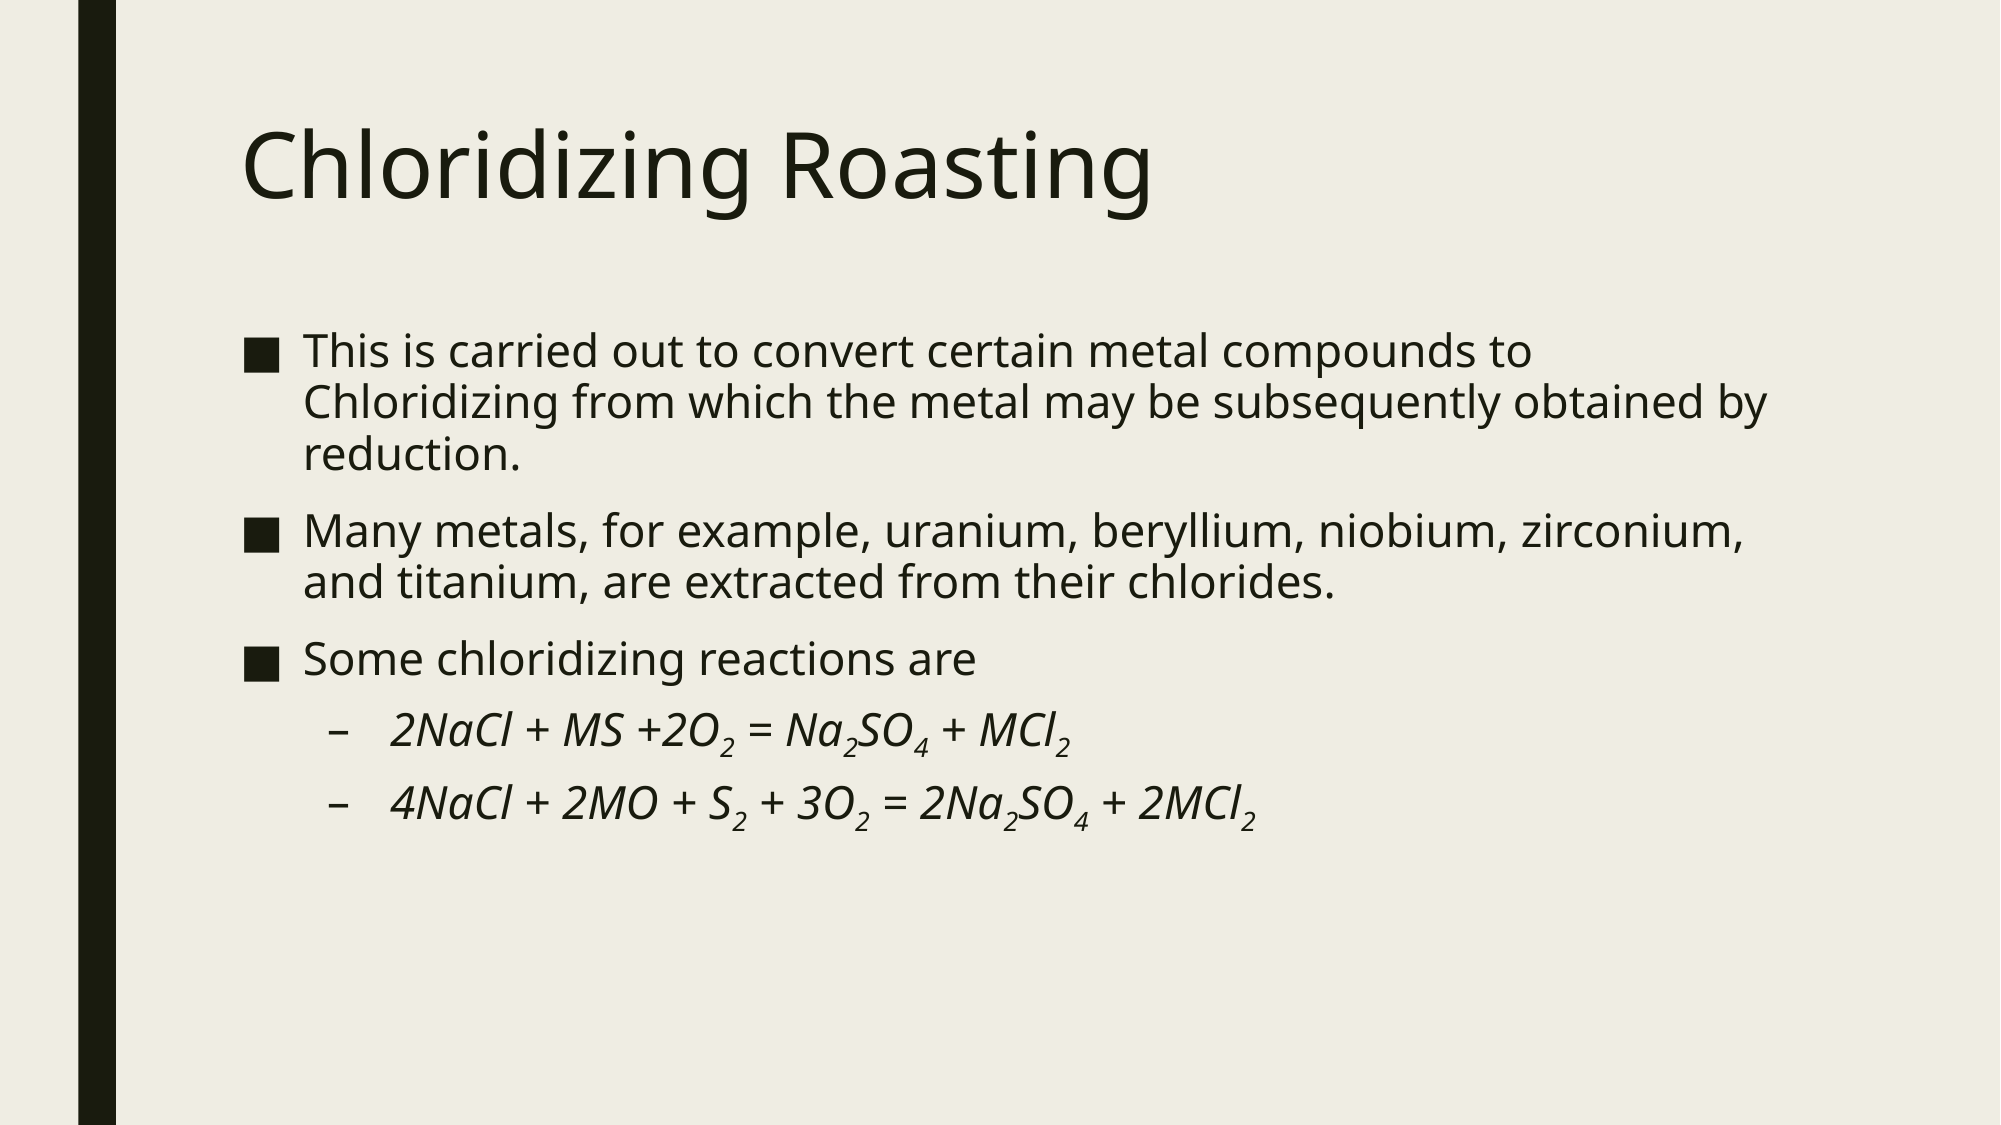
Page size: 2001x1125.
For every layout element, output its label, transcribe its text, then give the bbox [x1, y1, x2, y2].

list This is carried out to convert certain metal compounds to Chloridizing from which the metal may be subsequently obtained by reduction. Many metals, for example, uranium, beryllium, niobium, zirconium, and titanium, are extracted from their chlorides. Some chloridizing reactions are 2NaCl + MS +2O2 = Na2SO4 + MCl2 4NaCl + 2MO + S2 + 3O2 = 2Na2SO4 + 2MCl2 [225, 318, 1800, 1054]
title Chloridizing Roasting [225, 112, 1800, 228]
